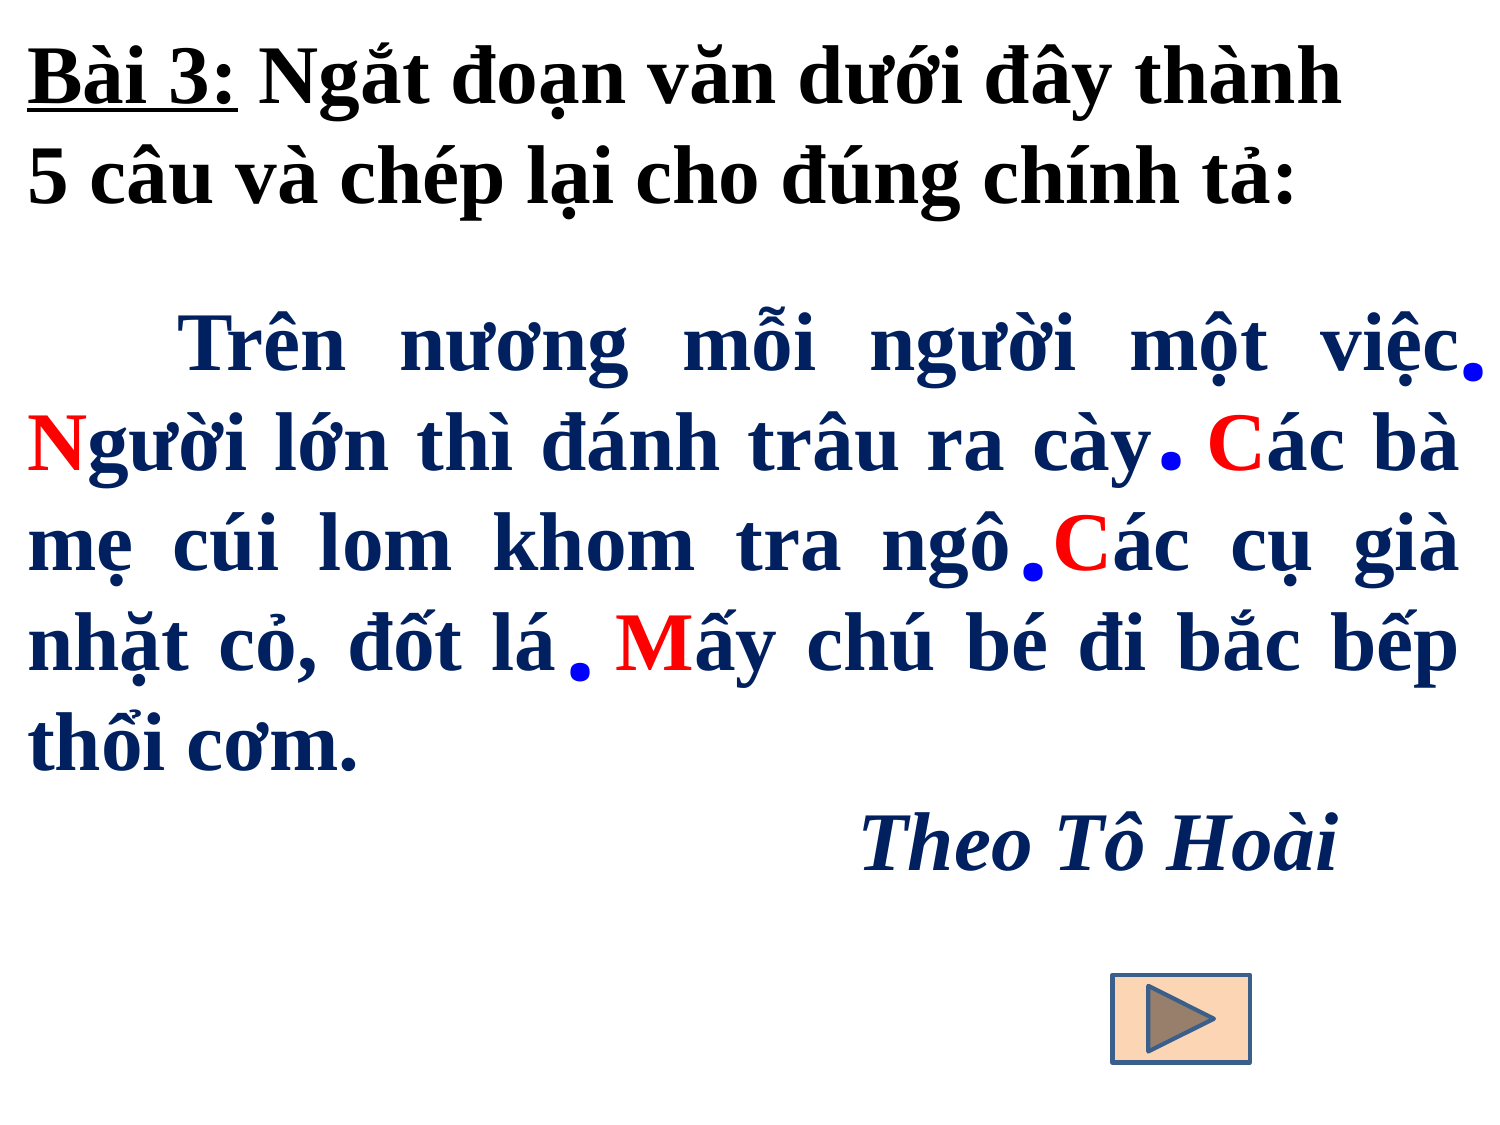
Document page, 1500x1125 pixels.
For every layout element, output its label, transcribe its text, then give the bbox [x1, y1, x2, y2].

text_box . [549, 560, 610, 711]
text_box . [1140, 349, 1200, 500]
text_box . [1443, 260, 1500, 411]
text_box . [1002, 460, 1063, 611]
text_box [1110, 973, 1252, 1065]
text_box Bài 3: Ngắt đoạn văn dưới đây thành 5 câu và chép lại cho đúng chính tả: [12, 12, 1488, 228]
text_box Trên nương mỗi người một việc Người lớn thì đánh trâu ra cày Các bà mẹ cúi lom khom tra ngô Các cụ già nhặt cỏ, đốt lá Mấy chú bé đi bắc bếp thổi cơm. Theo Tô Hoài [12, 279, 1475, 895]
